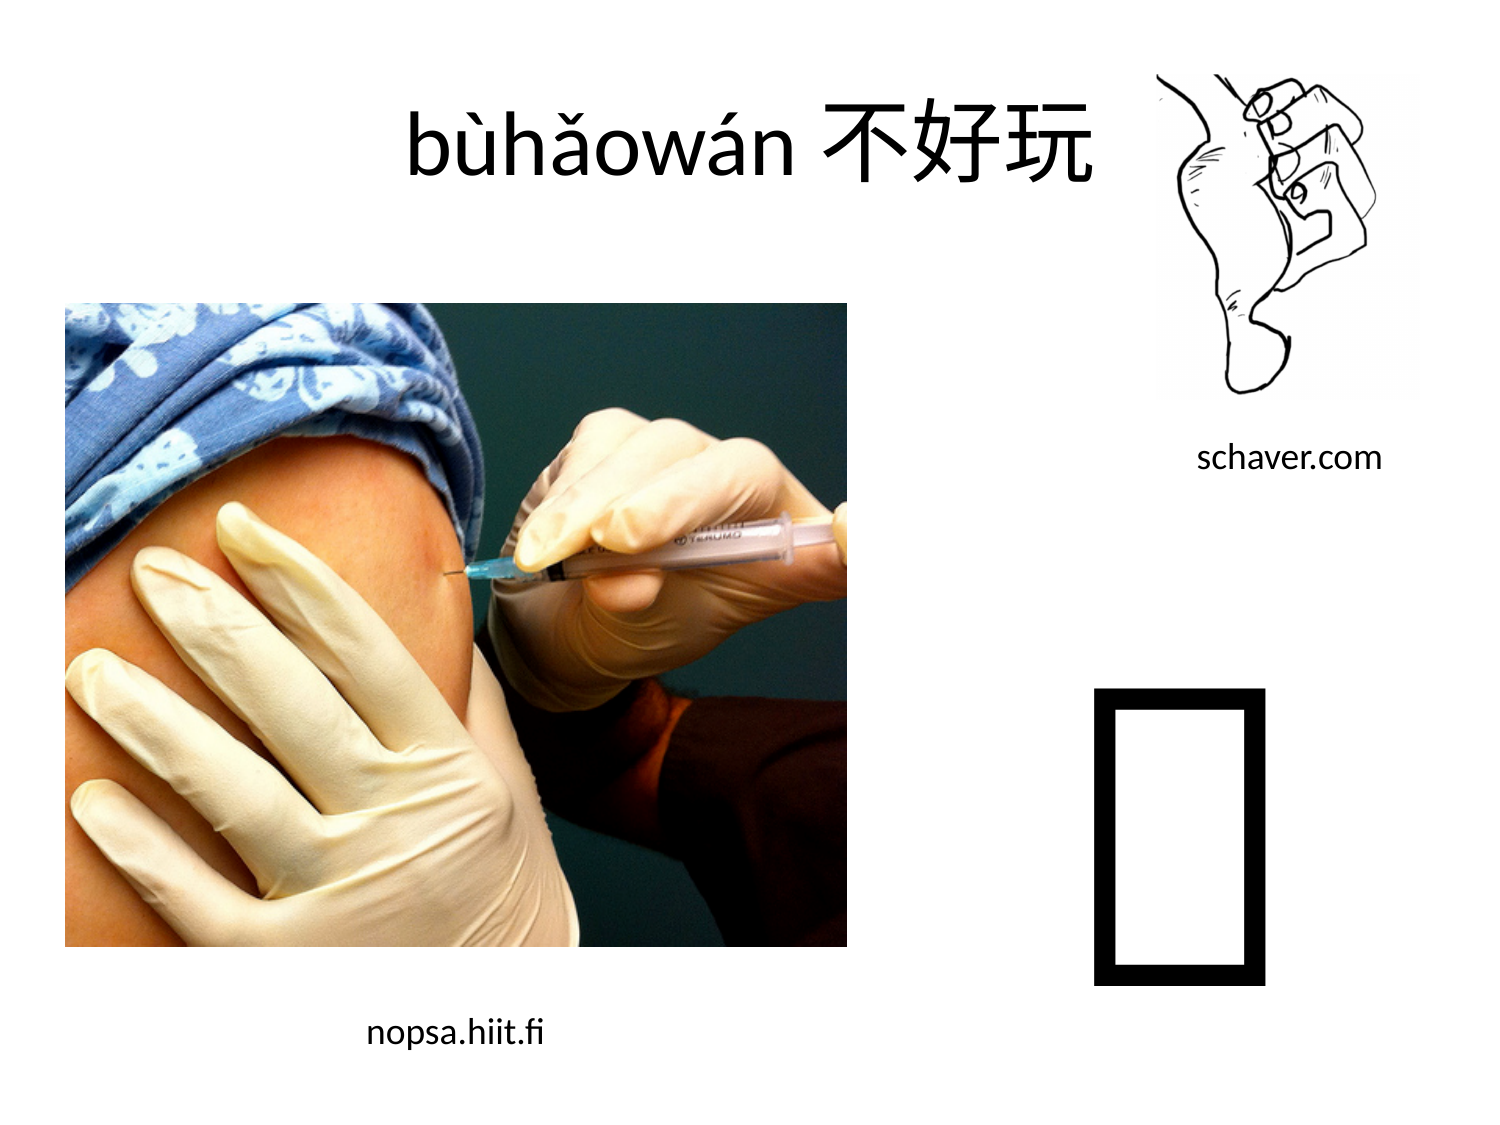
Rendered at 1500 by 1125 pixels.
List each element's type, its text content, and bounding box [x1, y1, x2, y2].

picture [1155, 74, 1420, 401]
text_box  [1040, 562, 1321, 1078]
title bùhǎowán不好玩 [75, 45, 1425, 233]
text_box nopsa.hiit.fi [351, 999, 561, 1060]
picture [64, 303, 847, 948]
text_box schaver.com [1181, 424, 1399, 485]
